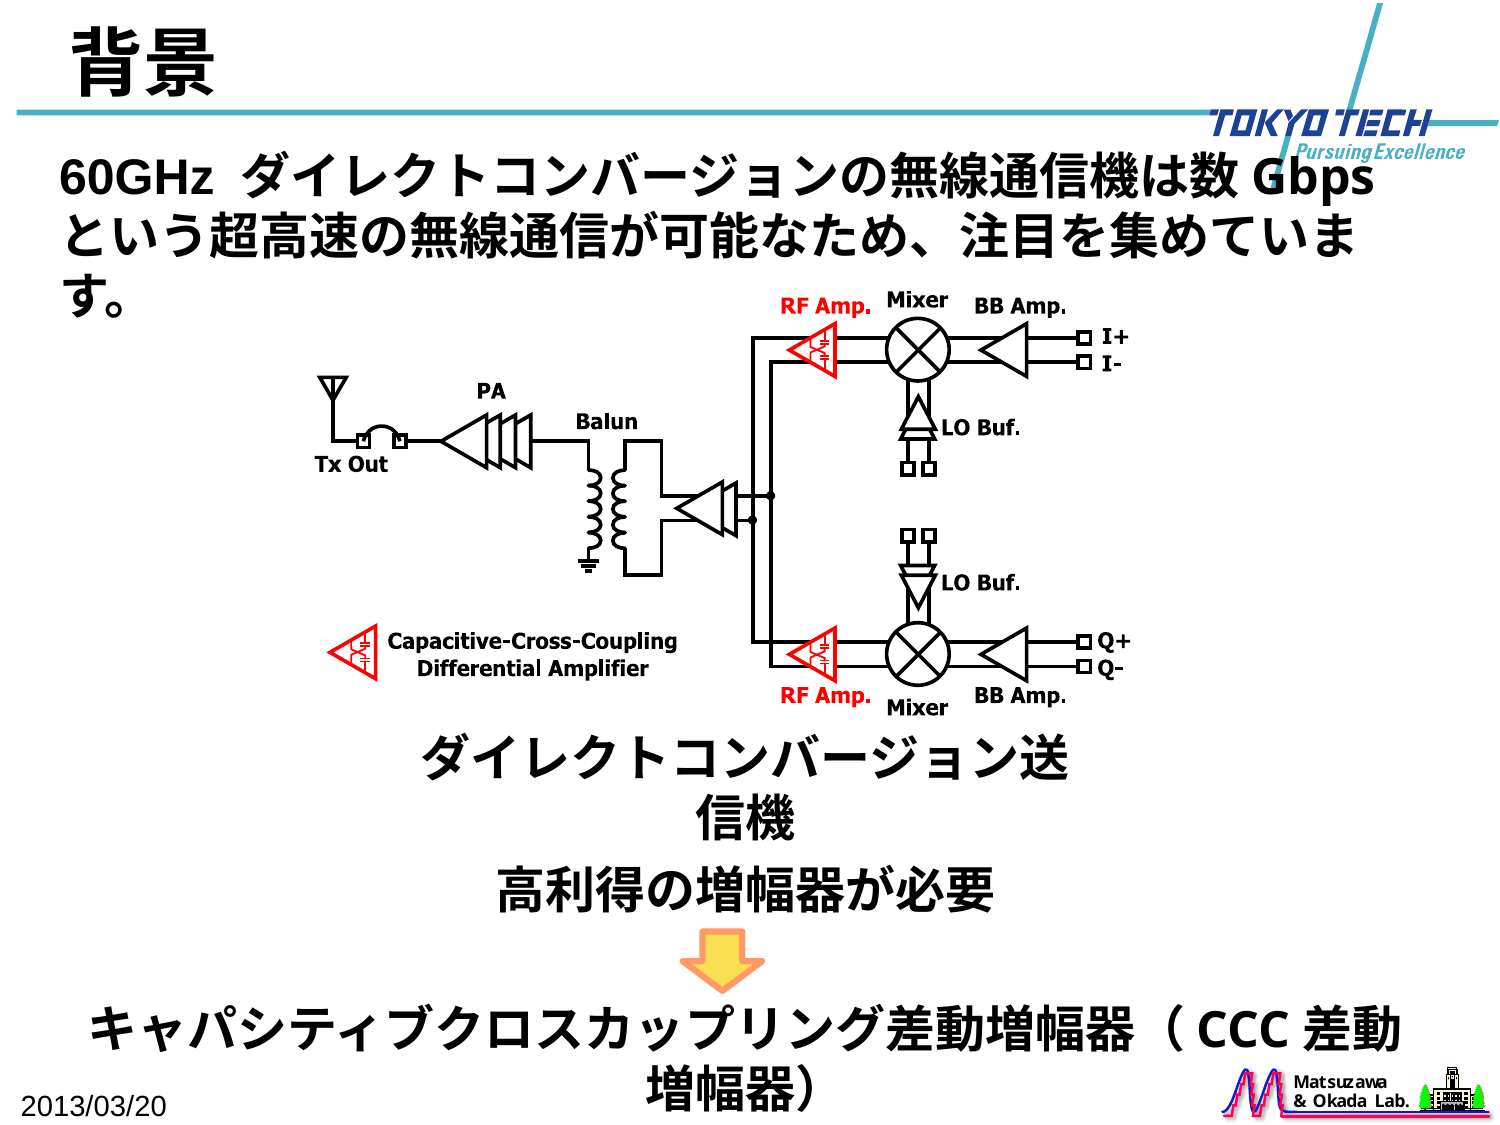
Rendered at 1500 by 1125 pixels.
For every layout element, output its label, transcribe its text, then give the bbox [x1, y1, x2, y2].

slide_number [5, 1079, 55, 1125]
picture [314, 290, 1131, 717]
text_box 高利得の増幅器が必要 キャパシティブクロスカップリング差動増幅器（CCC差動増幅器） [55, 850, 1435, 1125]
text_box 60GHz ダイレクトコンバージョンの無線通信機は数Gbpsという超高速の無線通信が可能なため、注目を集めています。 [44, 137, 1401, 332]
text_box ダイレクトコンバージョン送信機 [384, 726, 1106, 854]
text_box [682, 931, 763, 991]
title 背景 [53, 6, 236, 116]
